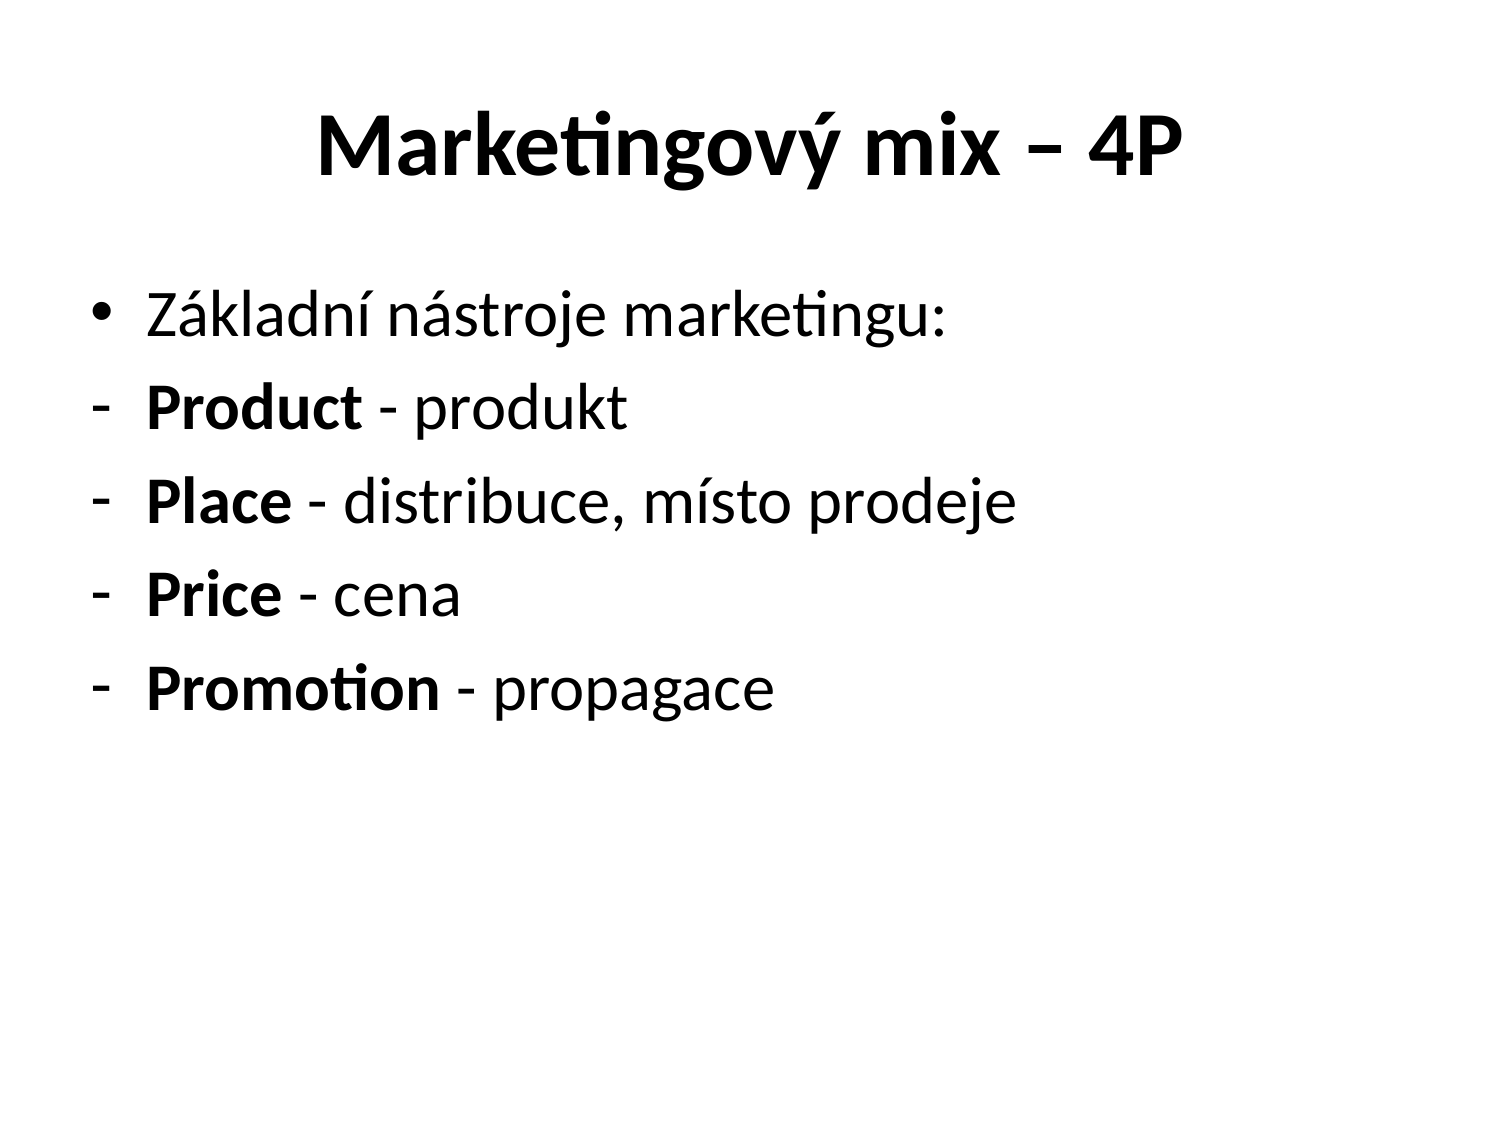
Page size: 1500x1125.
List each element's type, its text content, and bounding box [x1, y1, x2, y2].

list Základní nástroje marketingu: Product - produkt Place - distribuce, místo prodeje Price - cena Promotion - propagace [75, 262, 1425, 1005]
title Marketingový mix – 4P [75, 45, 1425, 233]
